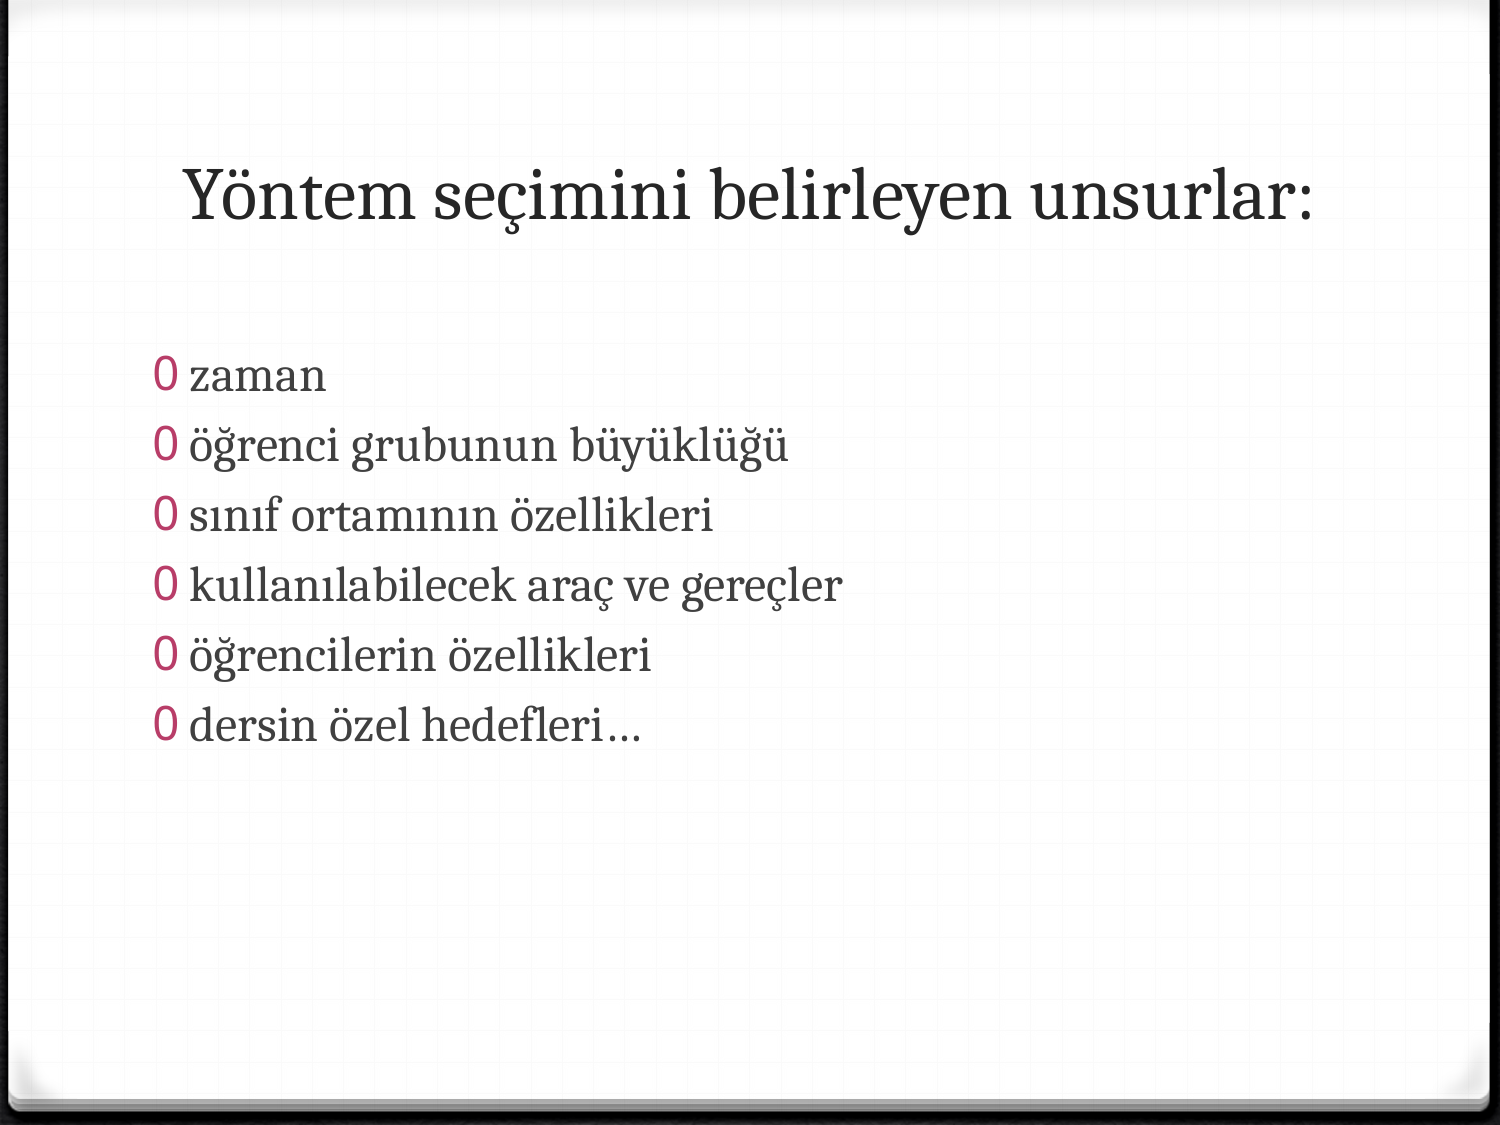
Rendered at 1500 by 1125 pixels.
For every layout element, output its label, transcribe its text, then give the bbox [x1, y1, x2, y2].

list zaman öğrenci grubunun büyüklüğü sınıf ortamının özellikleri kullanılabilecek araç ve gereçler öğrencilerin özellikleri dersin özel hedefleri… [137, 334, 1363, 983]
picture [0, 0, 1500, 1125]
title Yöntem seçimini belirleyen unsurlar: [90, 71, 1410, 309]
